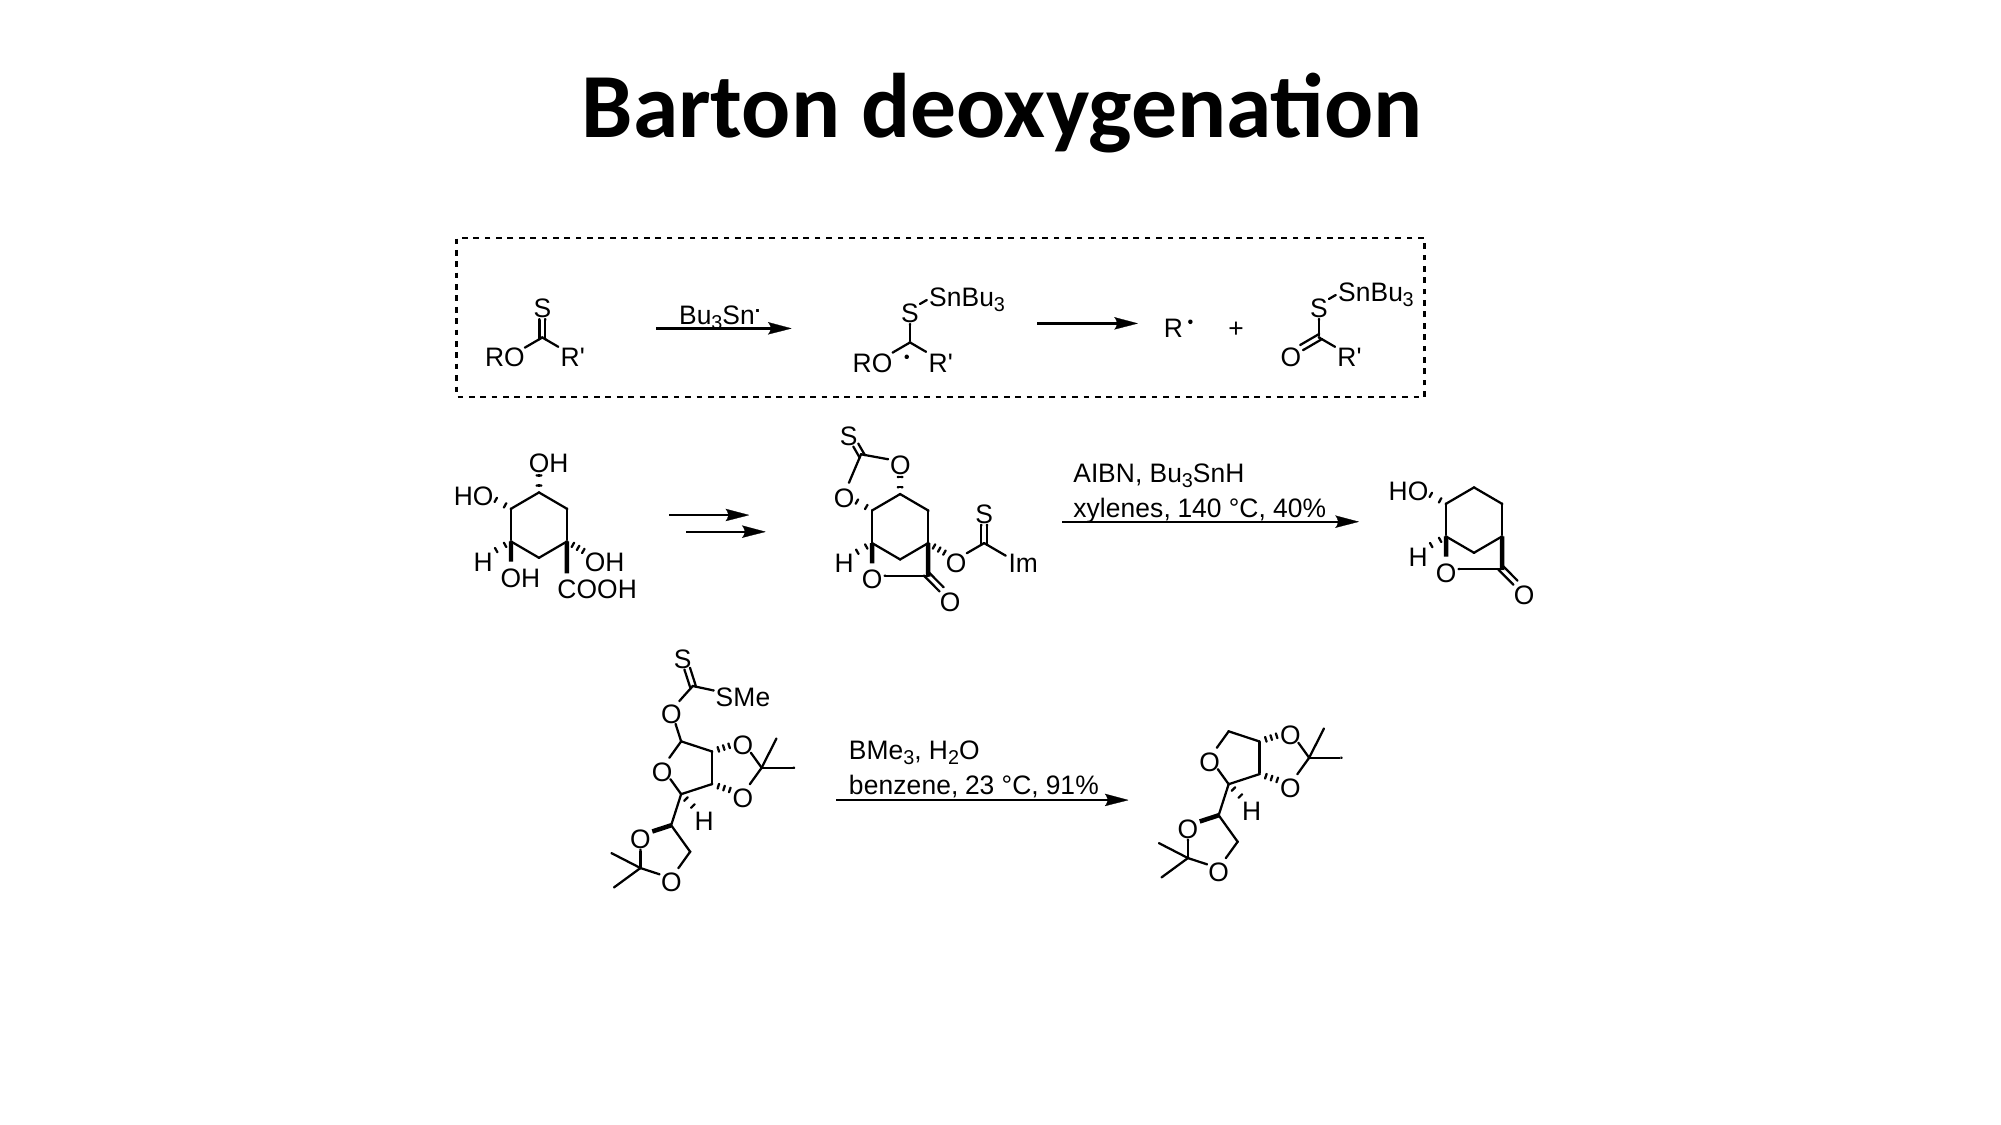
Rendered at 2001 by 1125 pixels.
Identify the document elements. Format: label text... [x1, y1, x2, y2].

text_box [450, 232, 1550, 893]
text_box Barton deoxygenation [255, 7, 1750, 195]
